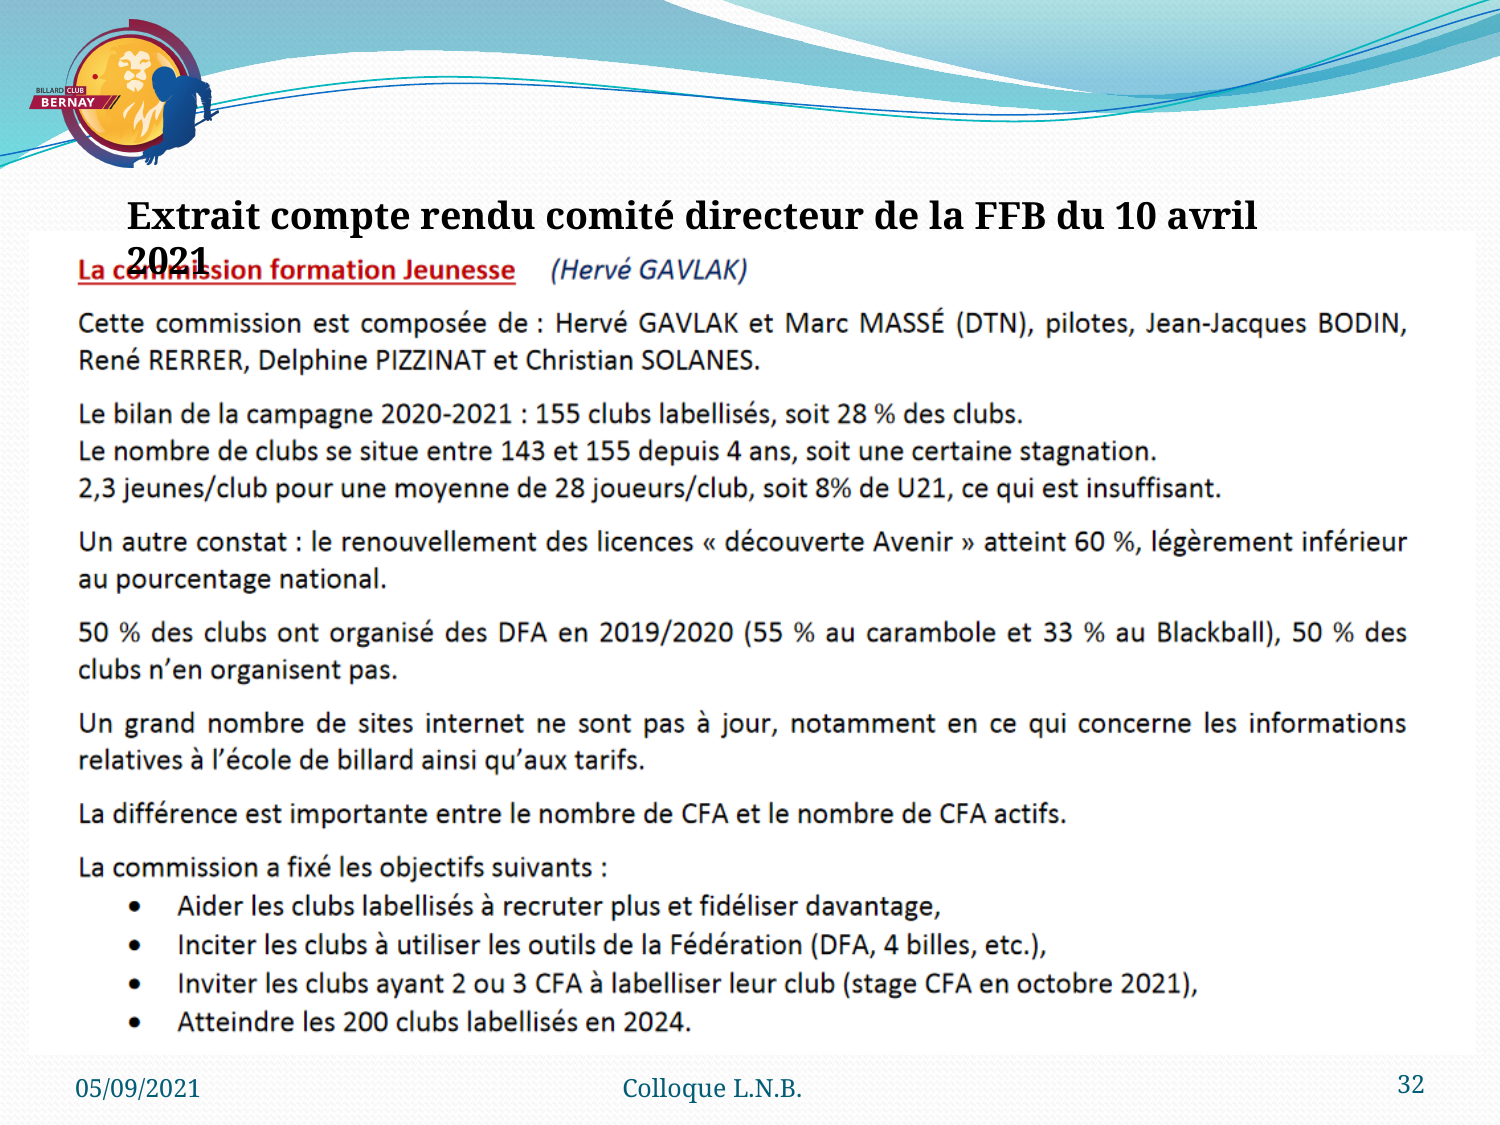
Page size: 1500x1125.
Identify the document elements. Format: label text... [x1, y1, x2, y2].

slide_number 32 [1299, 1066, 1425, 1103]
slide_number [75, 1066, 425, 1103]
picture [29, 18, 220, 168]
picture [29, 231, 1476, 1055]
footer Colloque L.N.B. [437, 1066, 988, 1103]
text_box Extrait compte rendu comité directeur de la FFB du 10 avril 2021 [112, 184, 1306, 231]
